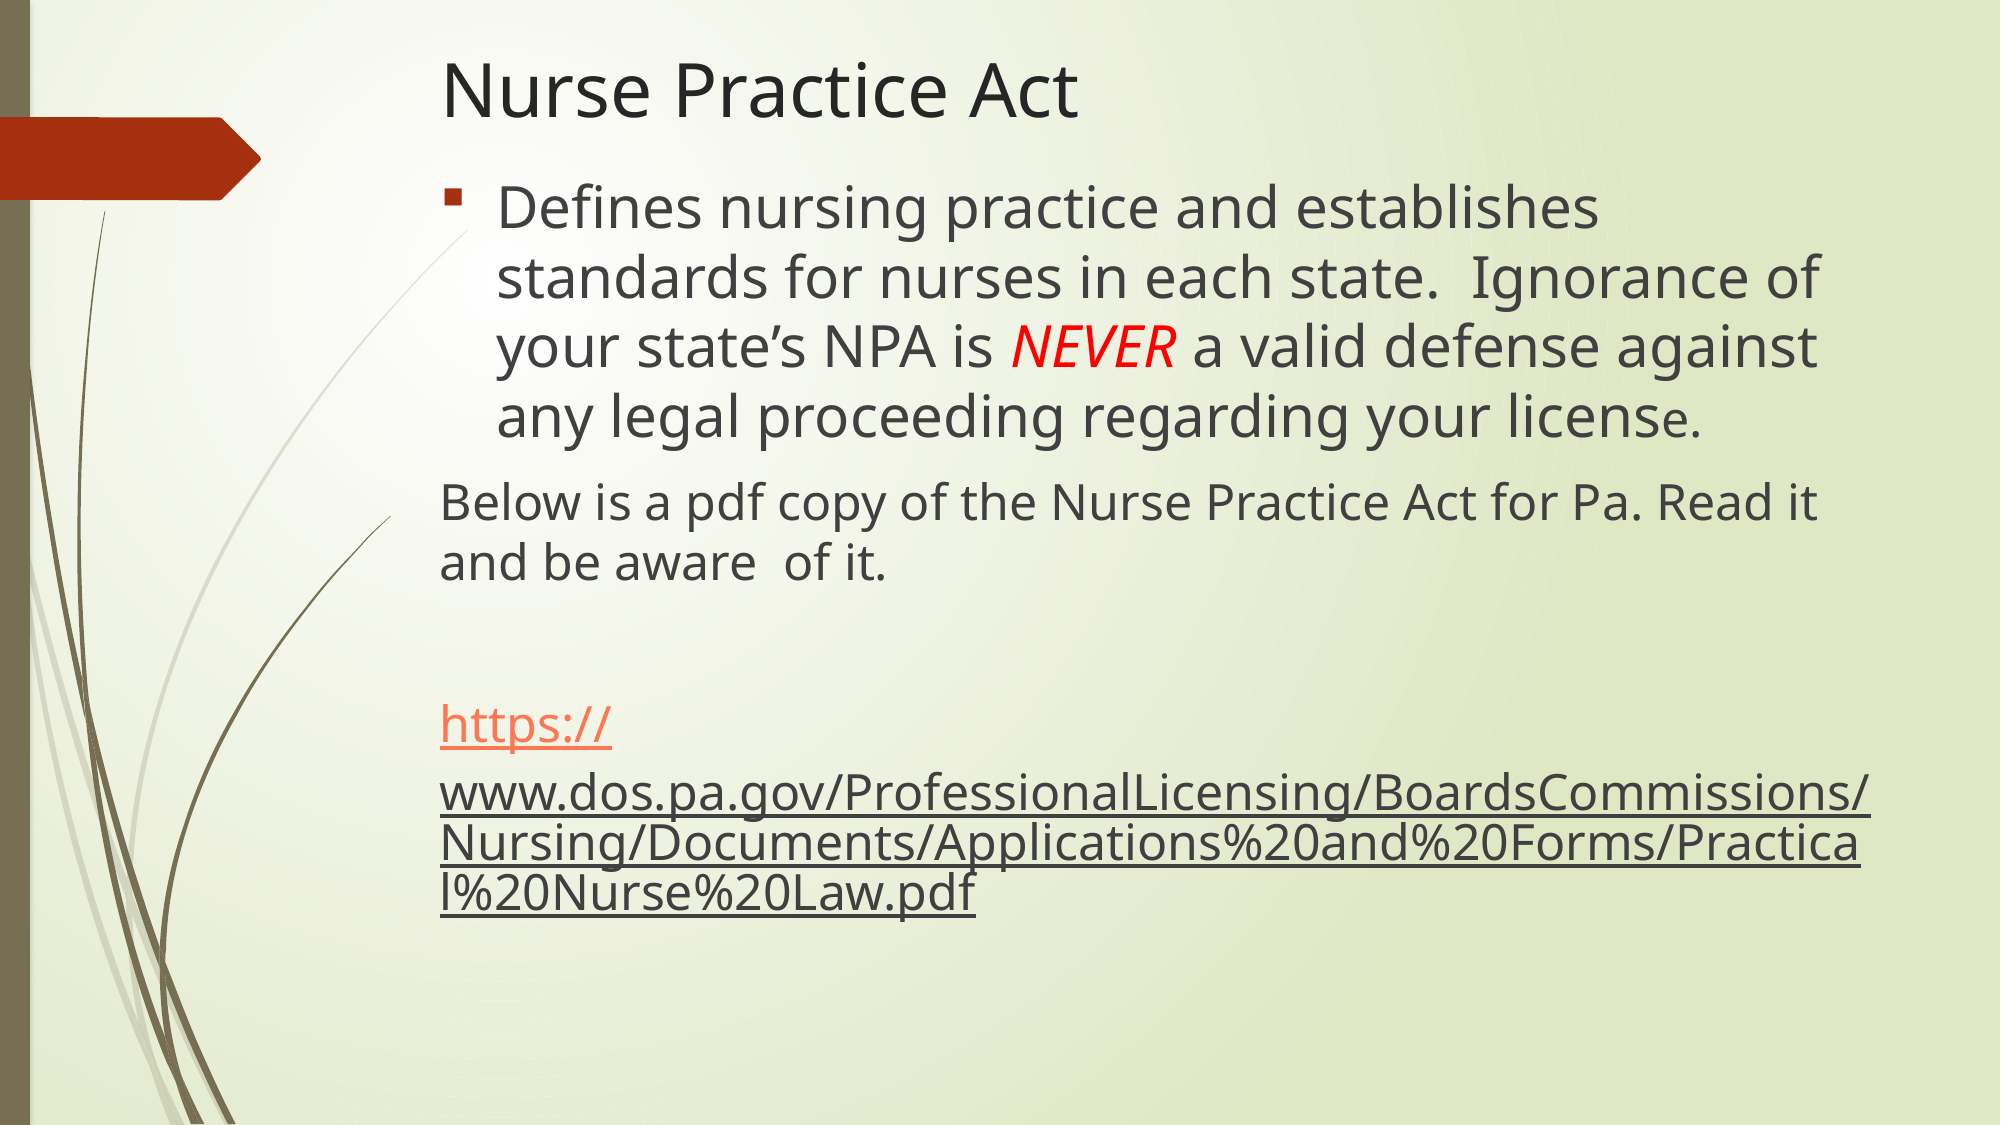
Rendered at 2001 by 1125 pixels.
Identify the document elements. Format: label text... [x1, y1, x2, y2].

list Defines nursing practice and establishes standards for nurses in each state. Ignorance of your state’s NPA is NEVER a valid defense against any legal proceeding regarding your license. Below is a pdf copy of the Nurse Practice Act for Pa. Read it and be aware of it. https://www.dos.pa.gov/ProfessionalLicensing/BoardsCommissions/Nursing/Documents/Applications%20and%20Forms/Practical%20Nurse%20Law.pdf [424, 162, 1888, 1082]
title Nurse Practice Act [425, 35, 1888, 146]
